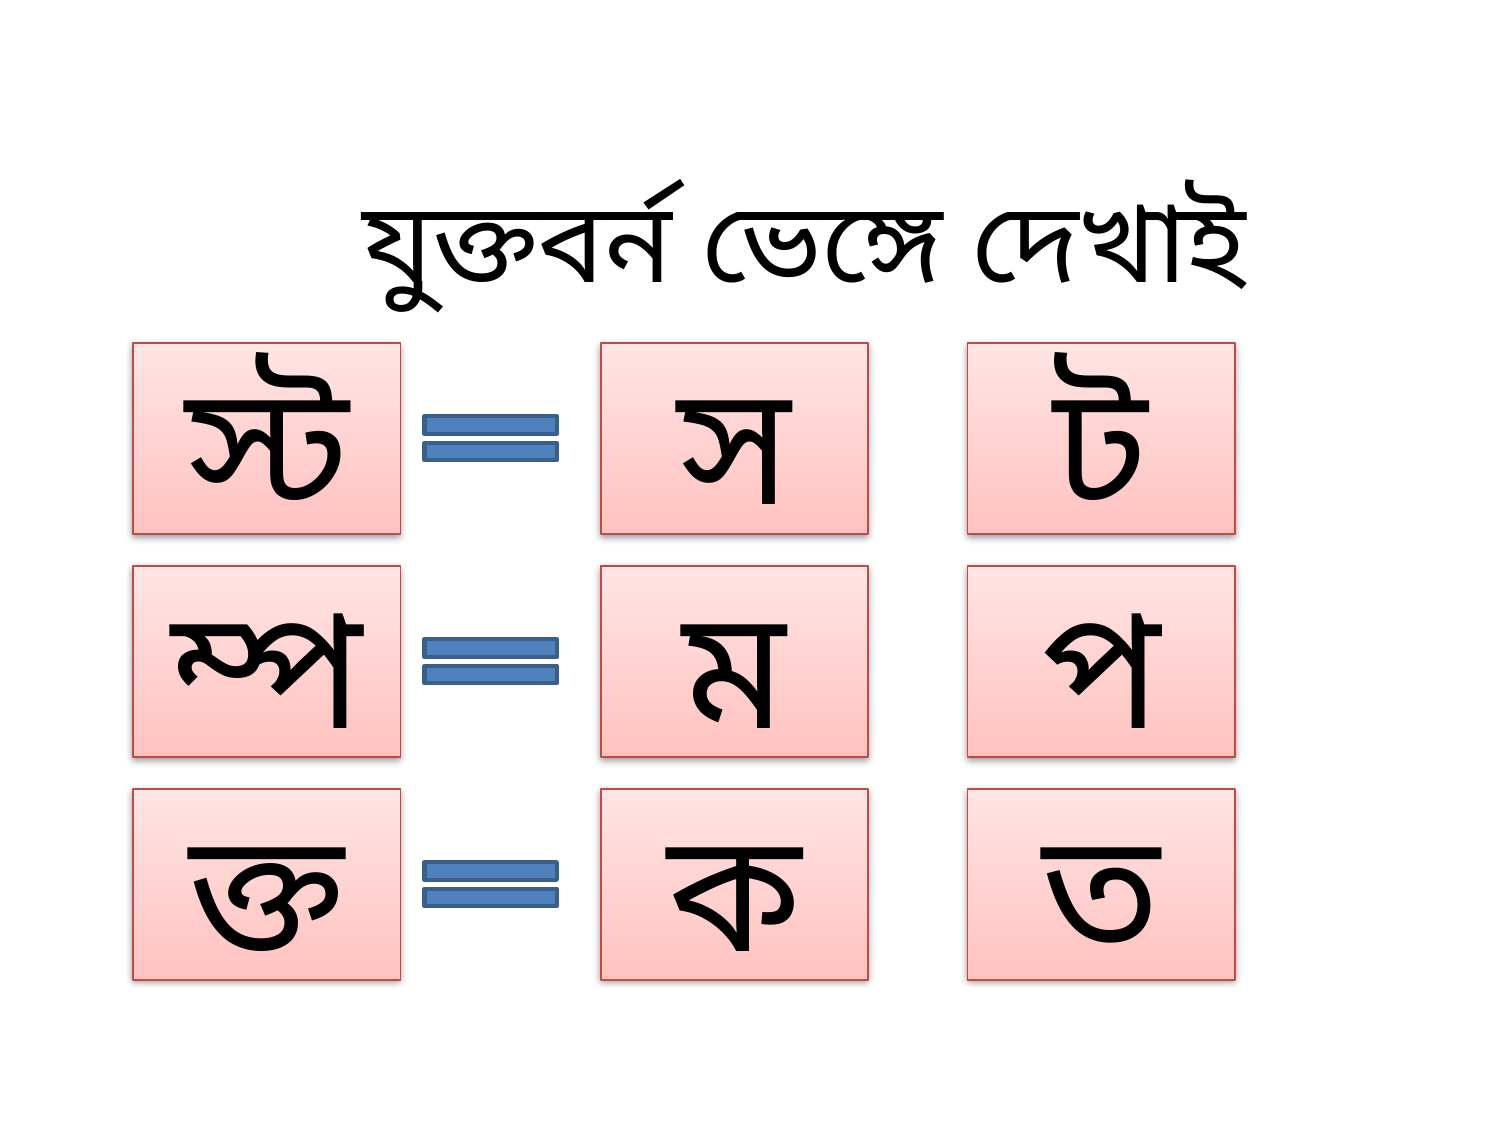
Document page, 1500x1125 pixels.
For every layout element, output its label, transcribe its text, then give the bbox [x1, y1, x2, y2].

text_box [422, 664, 559, 685]
text_box ট [967, 342, 1236, 535]
text_box স [600, 342, 869, 535]
text_box [422, 414, 559, 436]
text_box ত [967, 788, 1236, 981]
text_box ম [600, 565, 869, 758]
text_box [422, 887, 559, 908]
text_box ক্ত [132, 788, 401, 981]
text_box ম্প [132, 565, 401, 758]
text_box [422, 860, 559, 882]
text_box যুক্তবর্ন ভেঙ্গে দেখাই [347, 162, 1262, 313]
text_box প [967, 565, 1236, 758]
text_box [422, 441, 559, 462]
text_box [422, 637, 559, 659]
text_box ক [600, 788, 869, 981]
text_box স্ট [132, 342, 401, 535]
